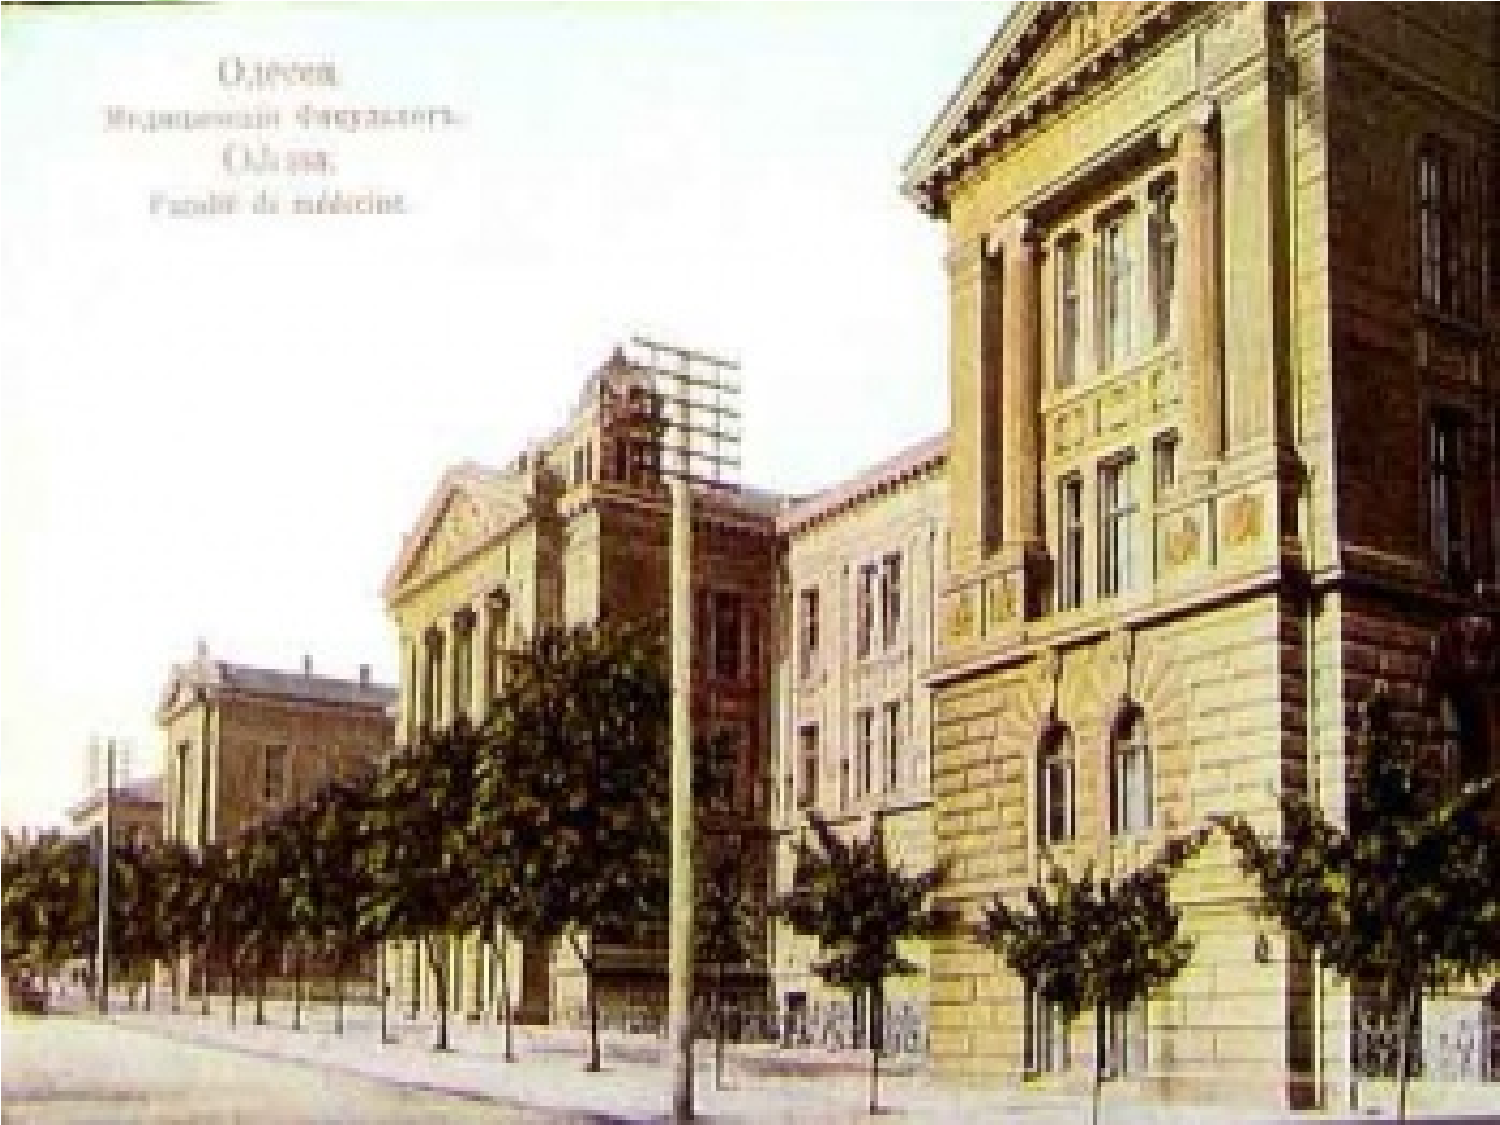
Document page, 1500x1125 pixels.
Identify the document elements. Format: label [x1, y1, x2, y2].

list [0, 1, 1500, 1125]
